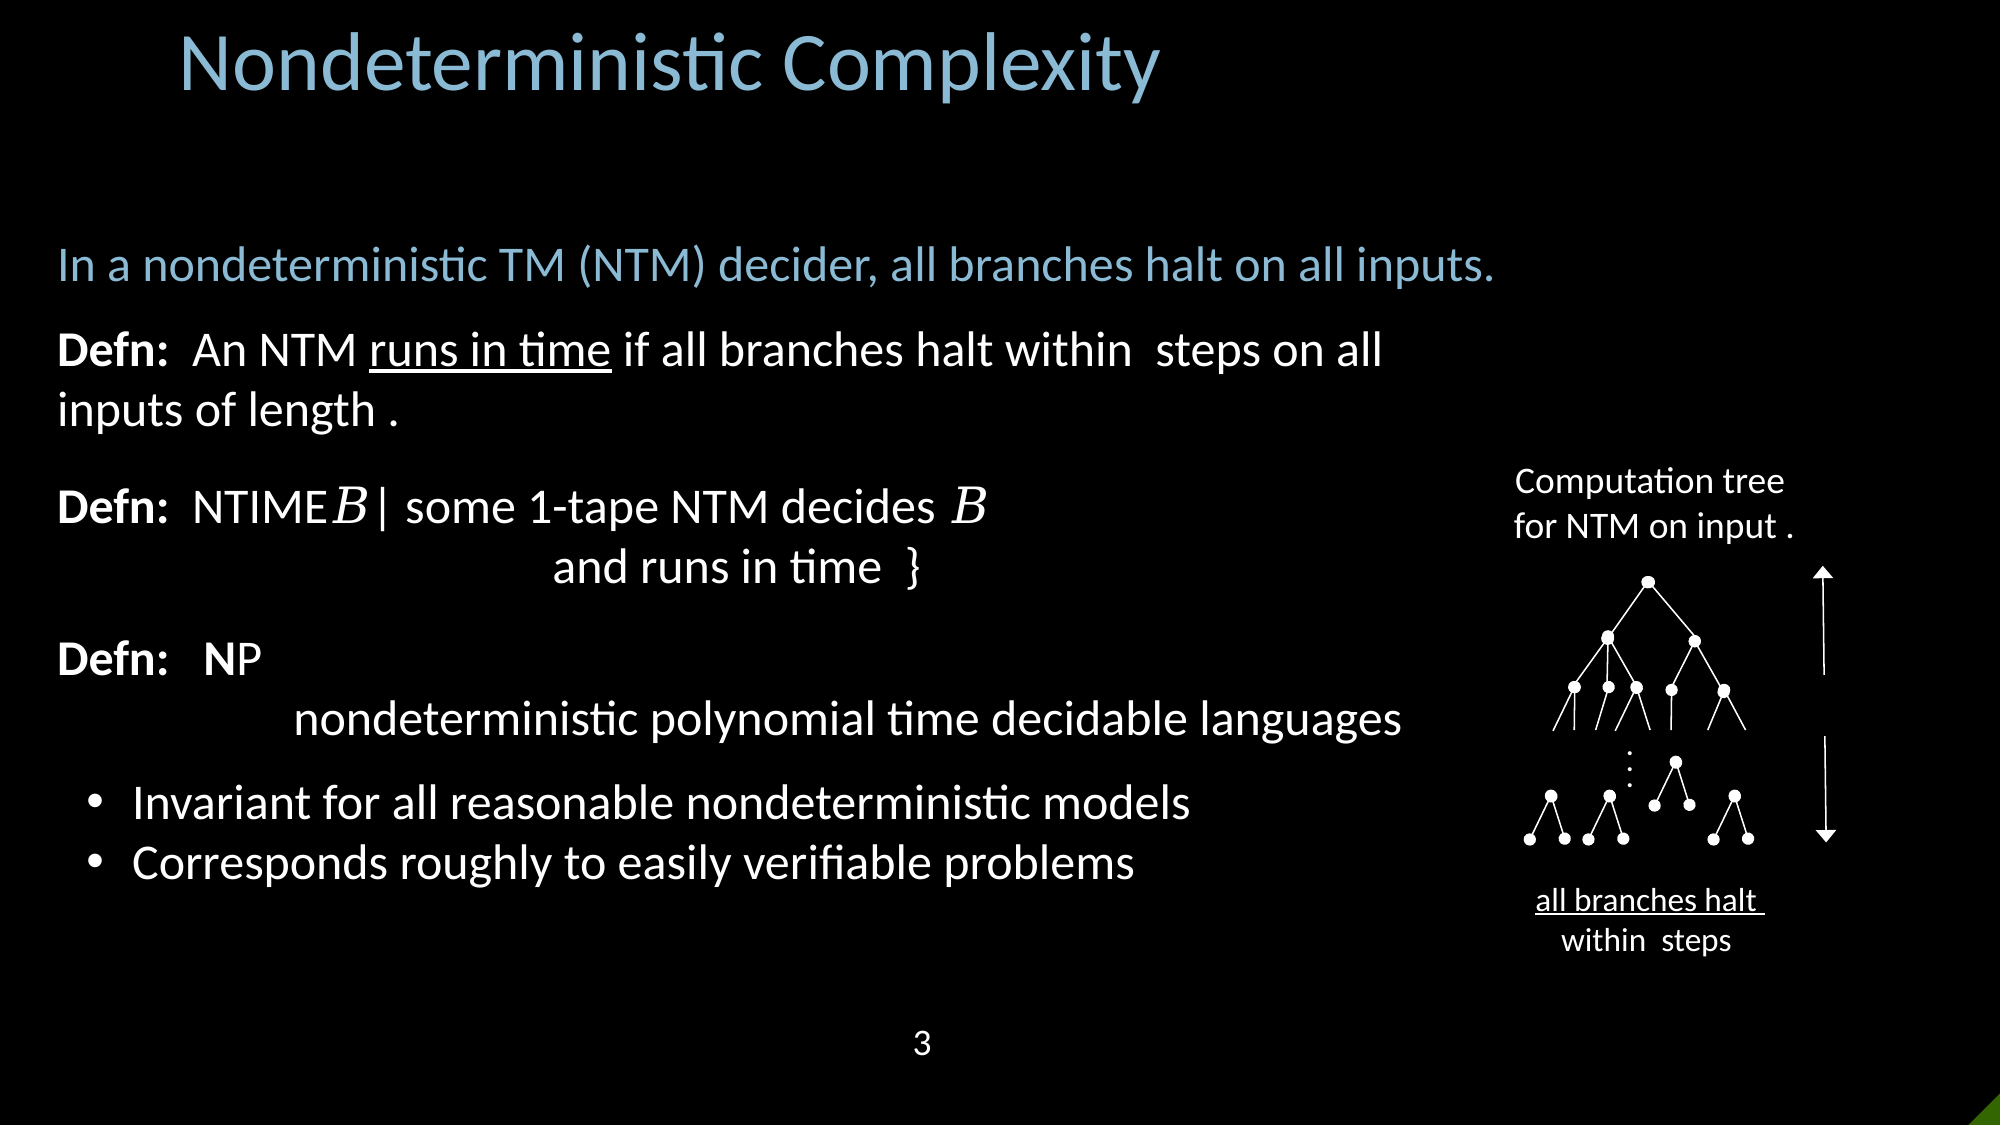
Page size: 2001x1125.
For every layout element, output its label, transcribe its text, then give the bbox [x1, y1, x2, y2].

text_box [1968, 1093, 2000, 1125]
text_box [1529, 582, 1749, 840]
text_box 3 [897, 1010, 947, 1071]
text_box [1768, 565, 1878, 843]
text_box Nondeterministic Complexity [118, 0, 1223, 115]
